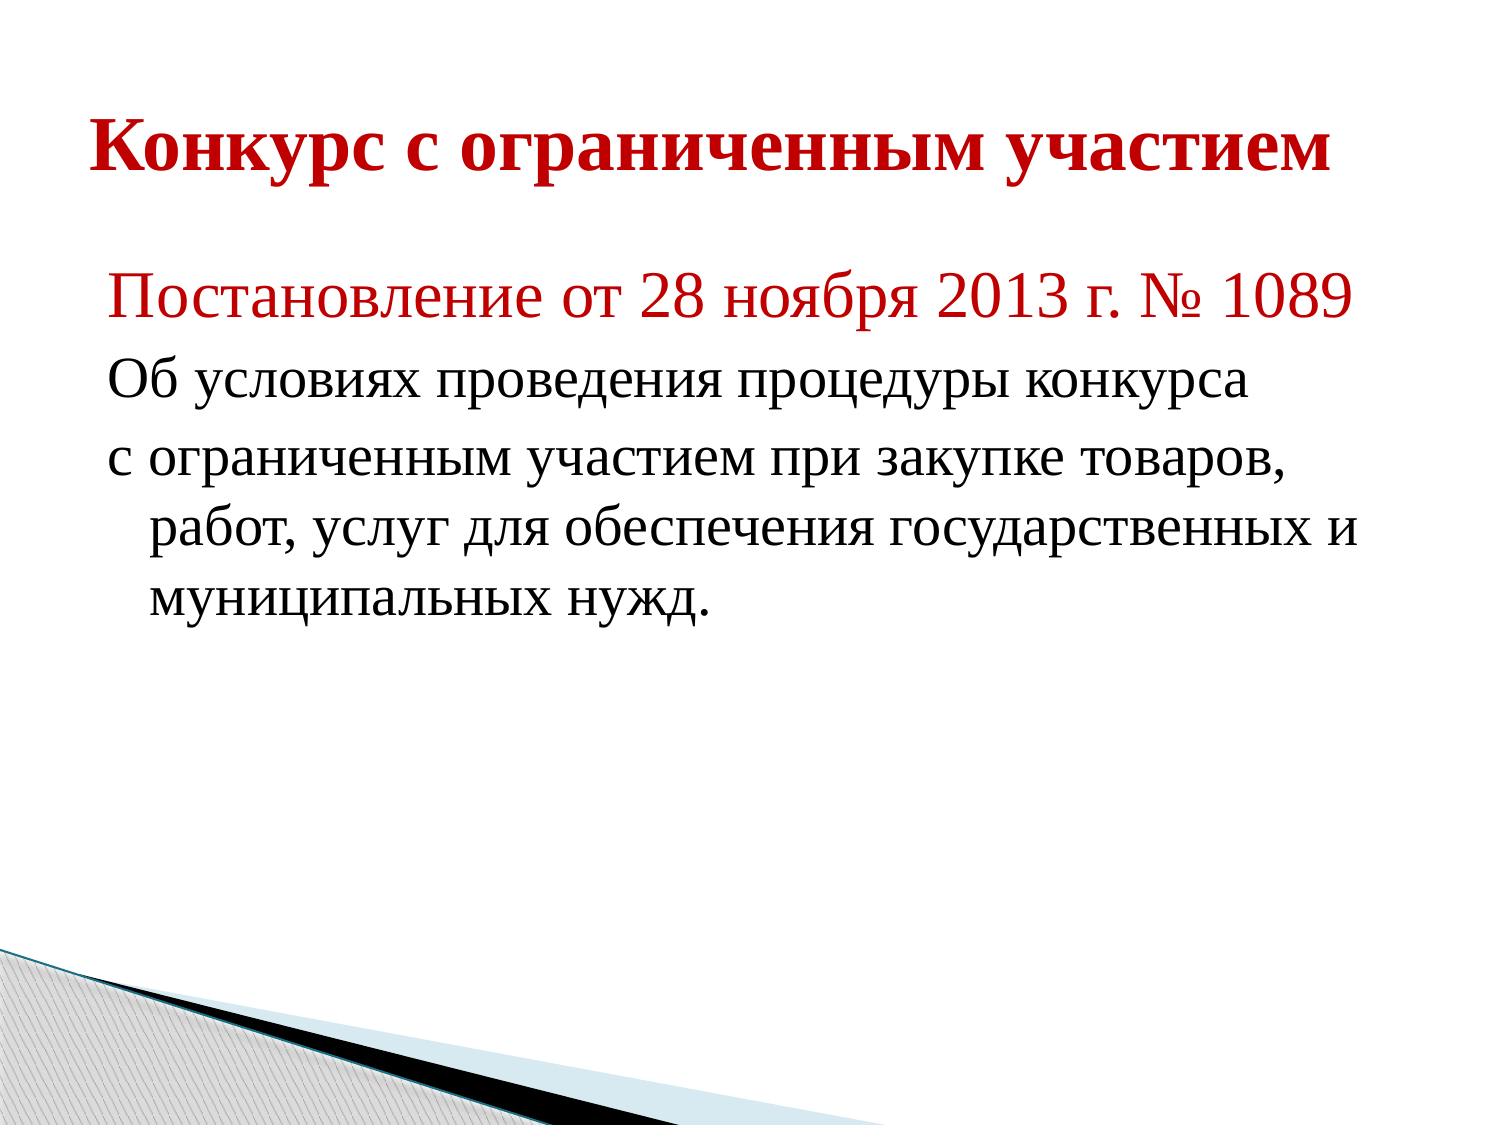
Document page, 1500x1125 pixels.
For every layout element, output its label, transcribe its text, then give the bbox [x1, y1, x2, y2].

list Постановление от 28 ноября 2013 г. № 1089 Об условиях проведения процедуры конкурса с ограниченным участием при закупке товаров, работ, услуг для обеспечения государственных и муниципальных нужд. [75, 242, 1425, 986]
title Конкурс с ограниченным участием [75, 45, 1425, 233]
